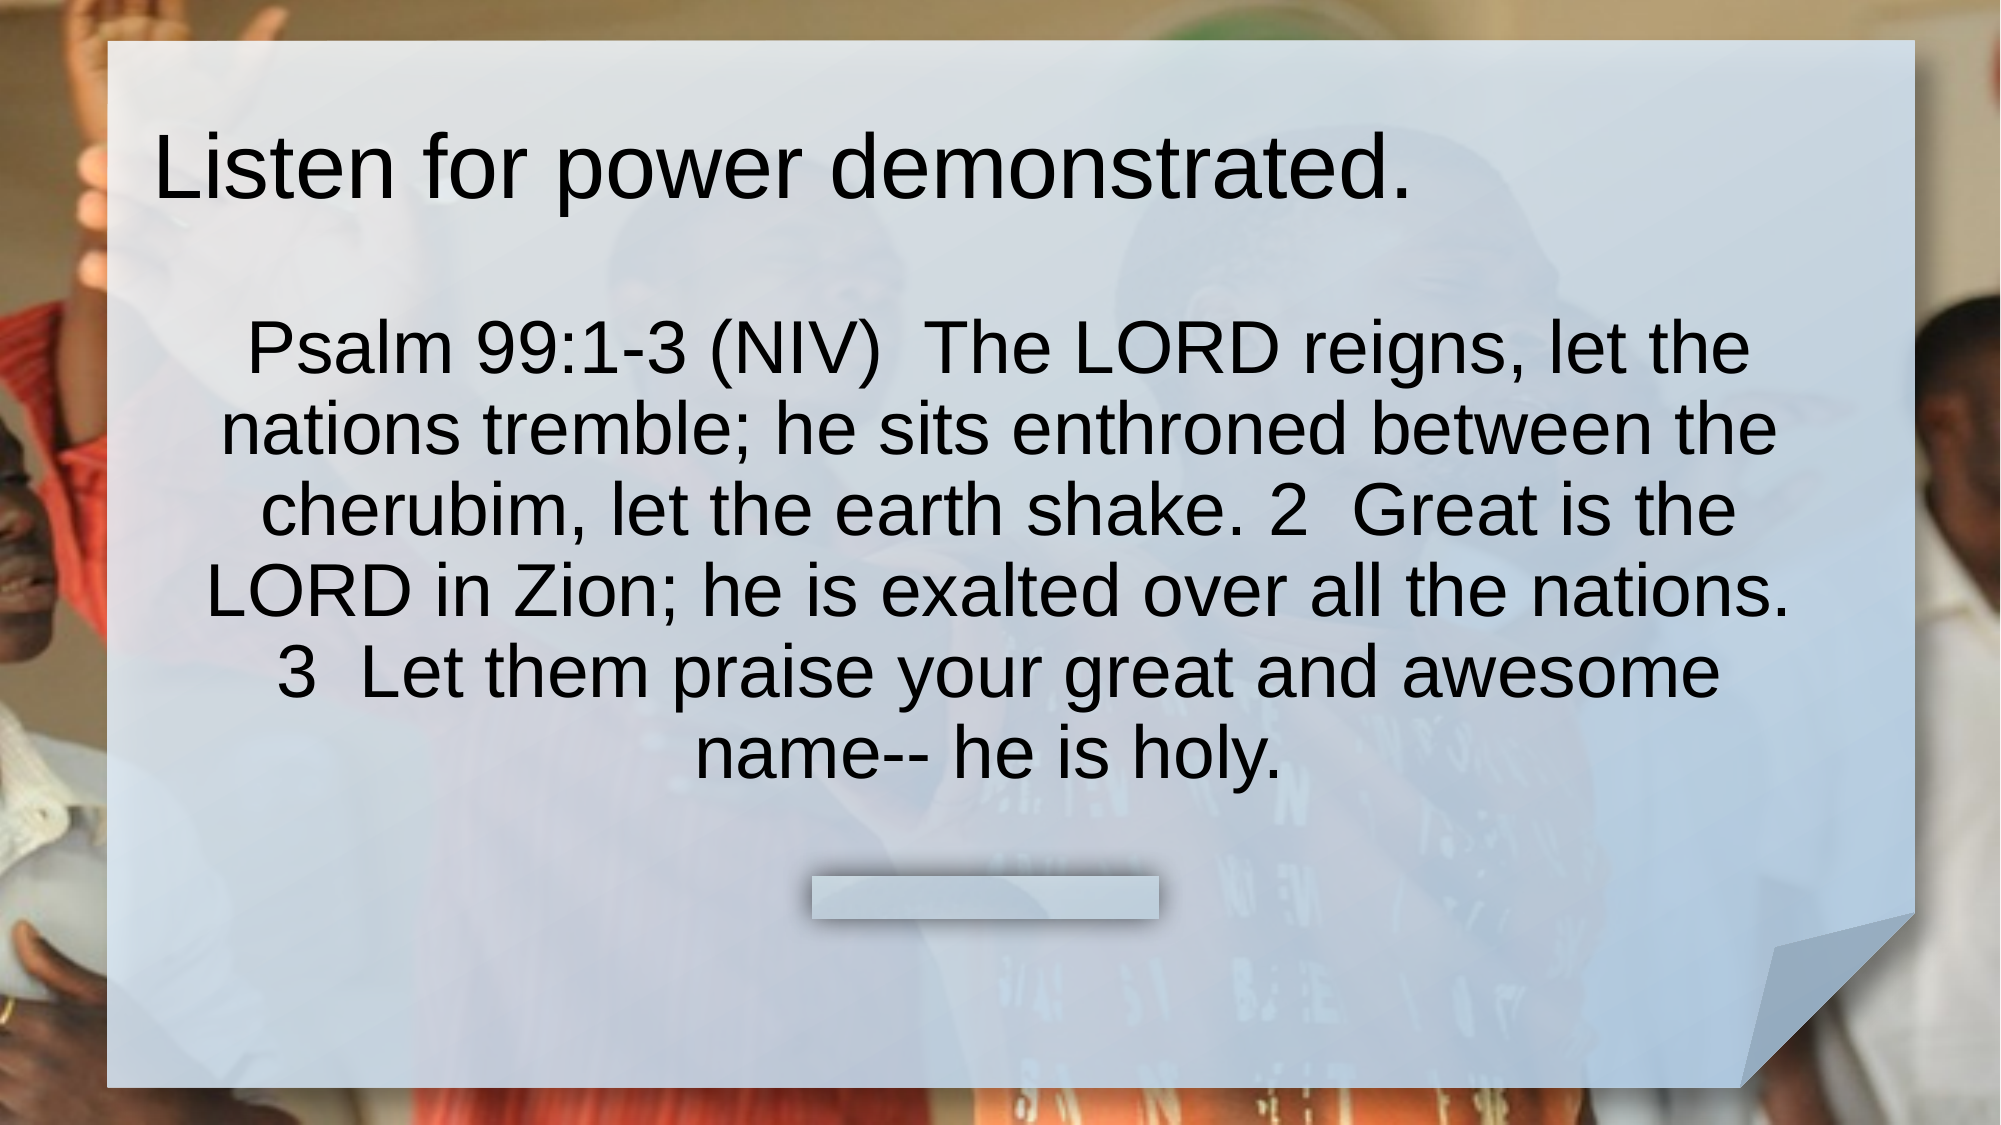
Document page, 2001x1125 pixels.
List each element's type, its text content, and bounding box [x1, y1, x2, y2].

title Listen for power demonstrated. [137, 59, 1863, 278]
list Psalm 99:1-3 (NIV) The LORD reigns, let the nations tremble; he sits enthroned between the cherubim, let the earth shake. 2 Great is the LORD in Zion; he is exalted over all the nations. 3 Let them praise your great and awesome name-- he is holy. [187, 301, 1812, 1016]
picture [0, 0, 2001, 1125]
